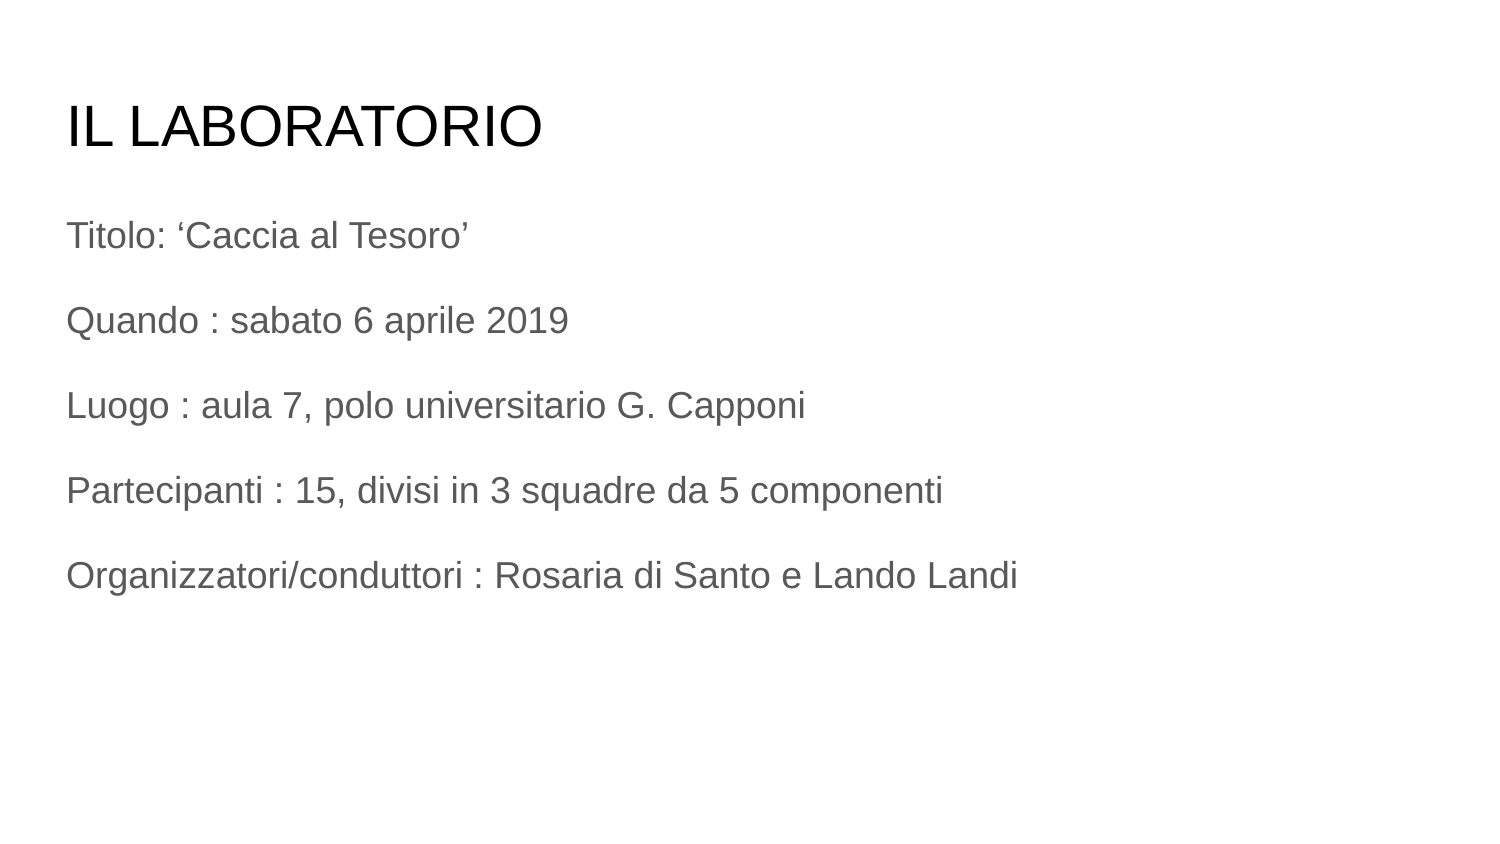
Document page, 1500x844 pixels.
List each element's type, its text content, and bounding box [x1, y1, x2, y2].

title IL LABORATORIO [51, 72, 1449, 167]
list Titolo: ‘Caccia al Tesoro’ Quando : sabato 6 aprile 2019 Luogo : aula 7, polo universitario G. Capponi Partecipanti : 15, divisi in 3 squadre da 5 componenti Organizzatori/conduttori : Rosaria di Santo e Lando Landi [51, 189, 1449, 750]
